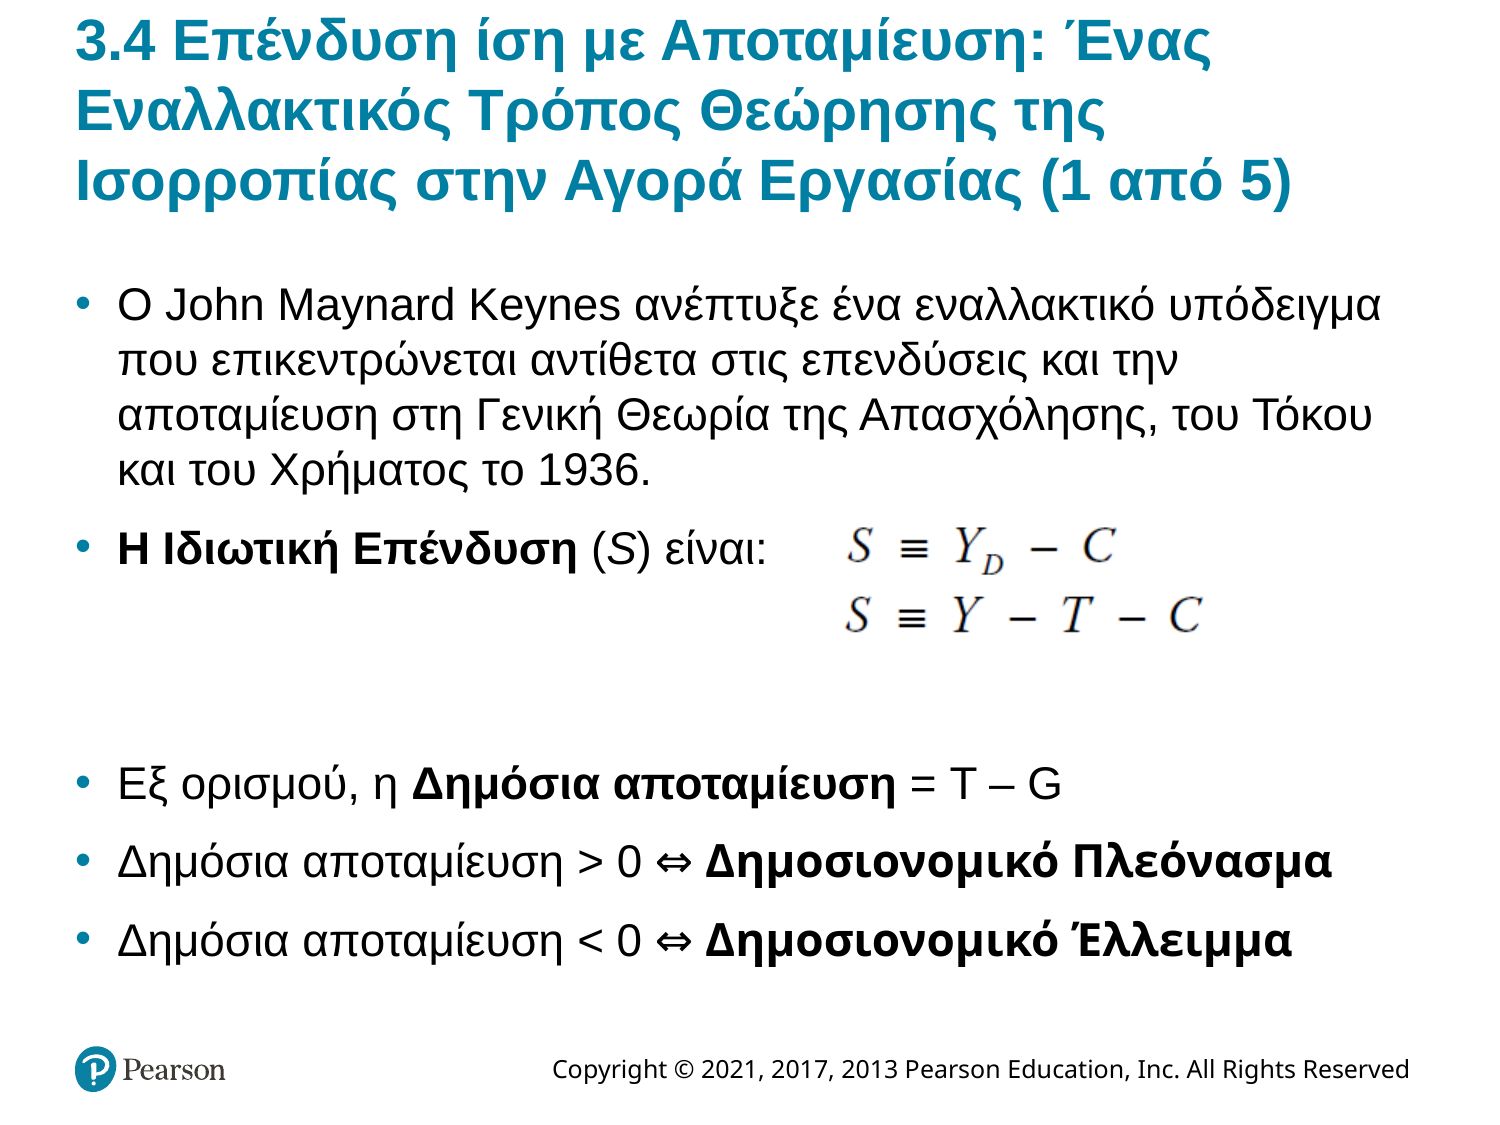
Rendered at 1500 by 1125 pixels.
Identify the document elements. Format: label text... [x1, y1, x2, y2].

list Ο John Maynard Keynes ανέπτυξε ένα εναλλακτικό υπόδειγμα που επικεντρώνεται αντίθετα στις επενδύσεις και την αποταμίευση στη Γενική Θεωρία της Απασχόλησης, του Τόκου και του Χρήματος το 1936. Η Ιδιωτική Επένδυση (S) είναι: Εξ ορισμού, η Δημόσια αποταμίευση = T – G Δημόσια αποταμίευση > 0 ⇔ Δημοσιονομικό Πλεόνασμα Δημόσια αποταμίευση < 0 ⇔ Δημοσιονομικό Έλλειμμα [75, 275, 1425, 1013]
picture [827, 512, 1226, 650]
title 3.4 Επένδυση ίση με Αποταμίευση: Ένας Εναλλακτικός Τρόπος Θεώρησης της Ισορροπίας στην Αγορά Εργασίας (1 από 5) [75, 10, 1425, 213]
